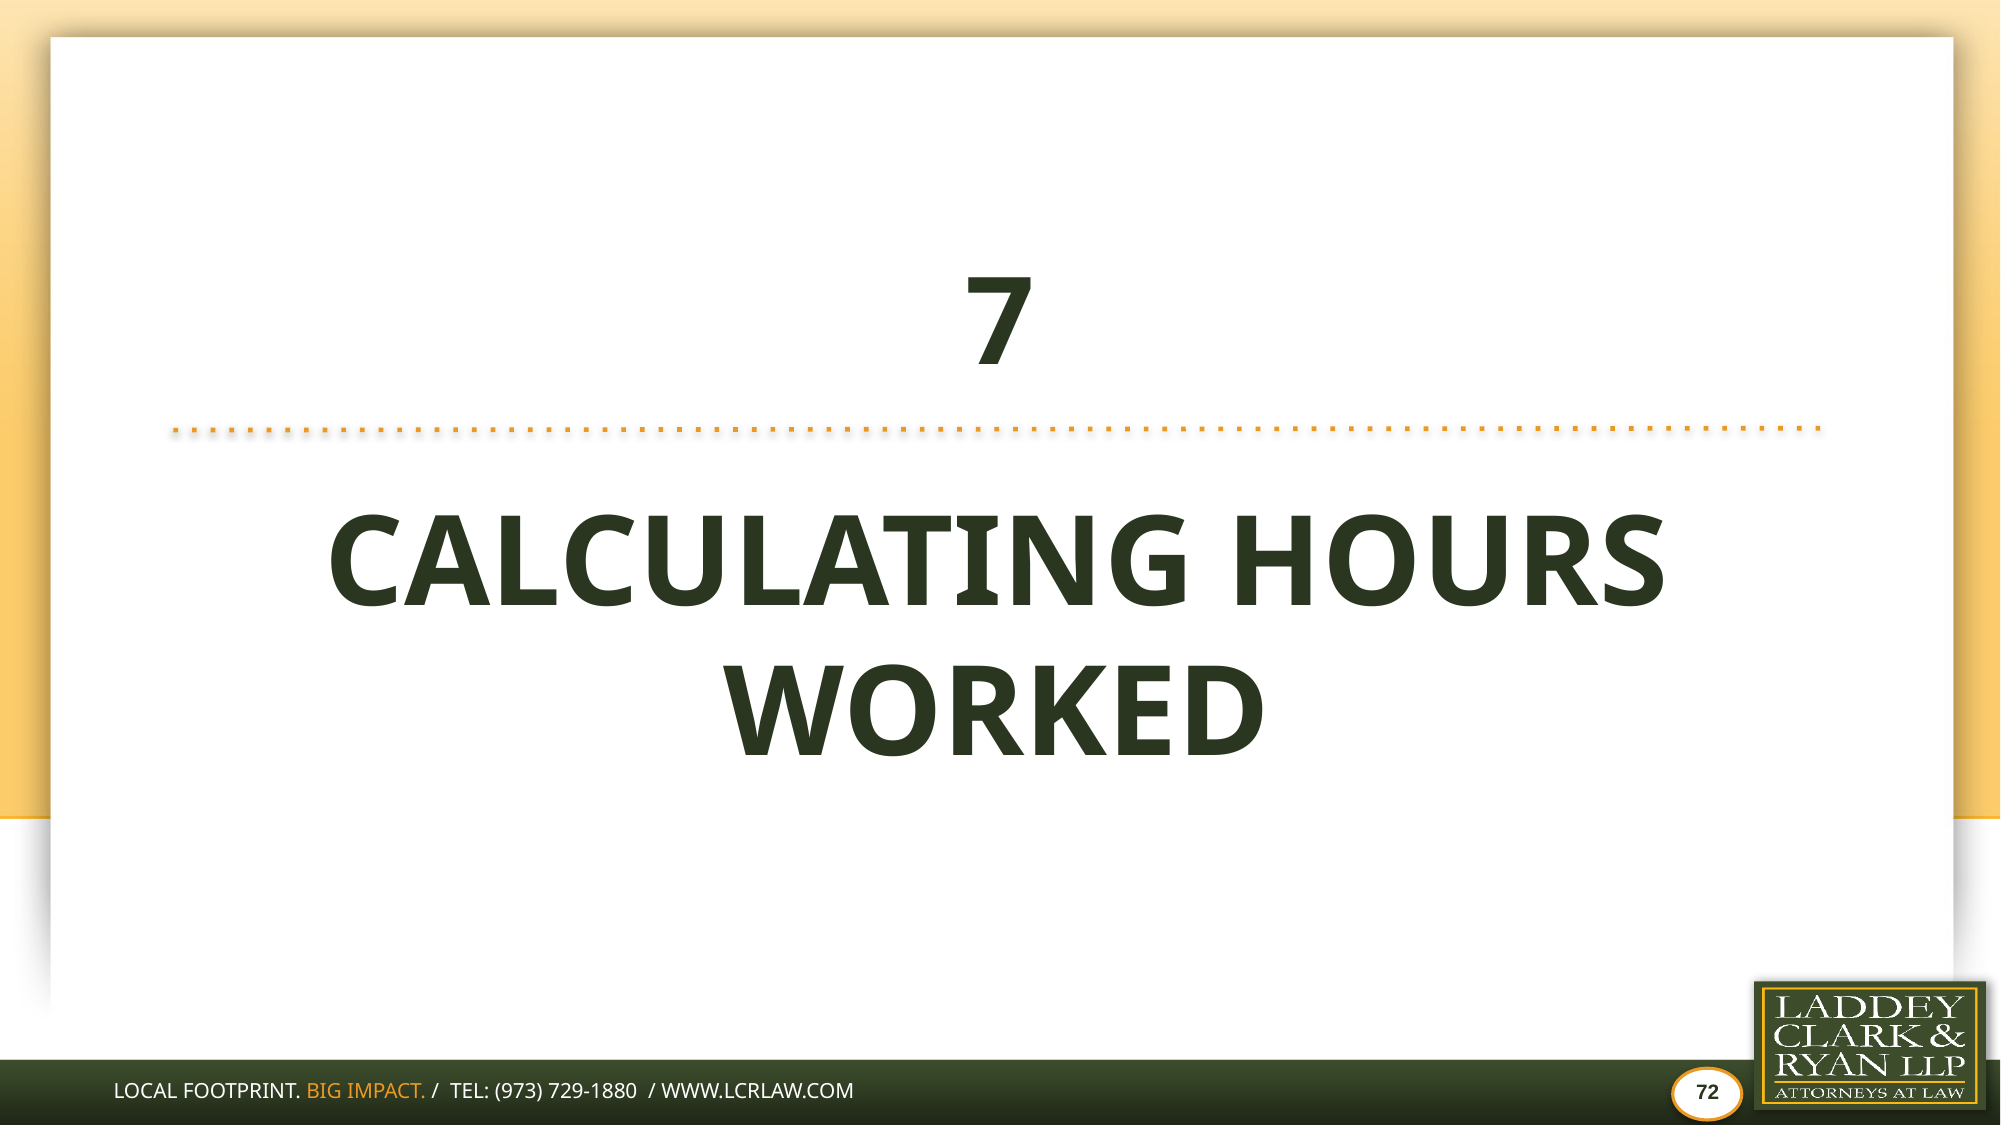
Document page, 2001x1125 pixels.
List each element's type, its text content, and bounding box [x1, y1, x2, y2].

list Calculating hours worked [100, 473, 1894, 720]
picture [0, 0, 2001, 1125]
title 7 [310, 235, 1690, 397]
